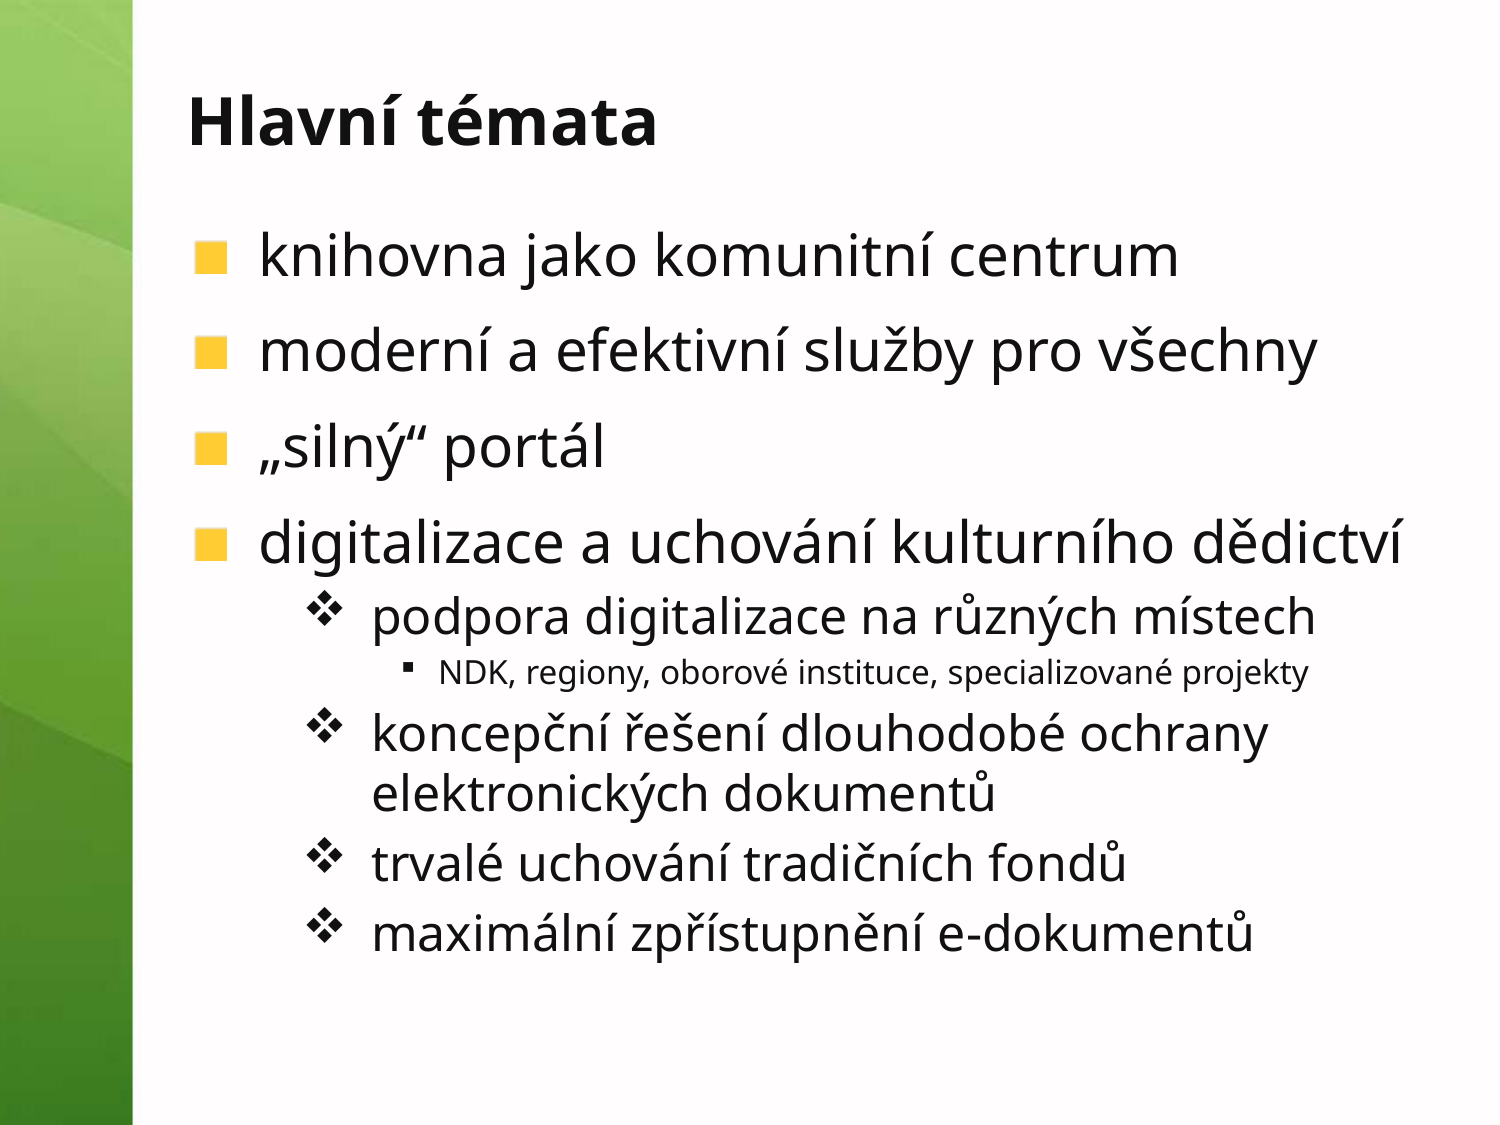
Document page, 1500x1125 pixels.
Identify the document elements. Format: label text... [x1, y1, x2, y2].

title Hlavní témata [171, 77, 1447, 161]
picture [0, 0, 1500, 1125]
list knihovna jako komunitní centrum moderní a efektivní služby pro všechny „silný“ portál digitalizace a uchování kulturního dědictví podpora digitalizace na různých místech NDK, regiony, oborové instituce, specializované projekty koncepční řešení dlouhodobé ochrany elektronických dokumentů trvalé uchování tradičních fondů maximální zpřístupnění e-dokumentů [171, 196, 1447, 1094]
